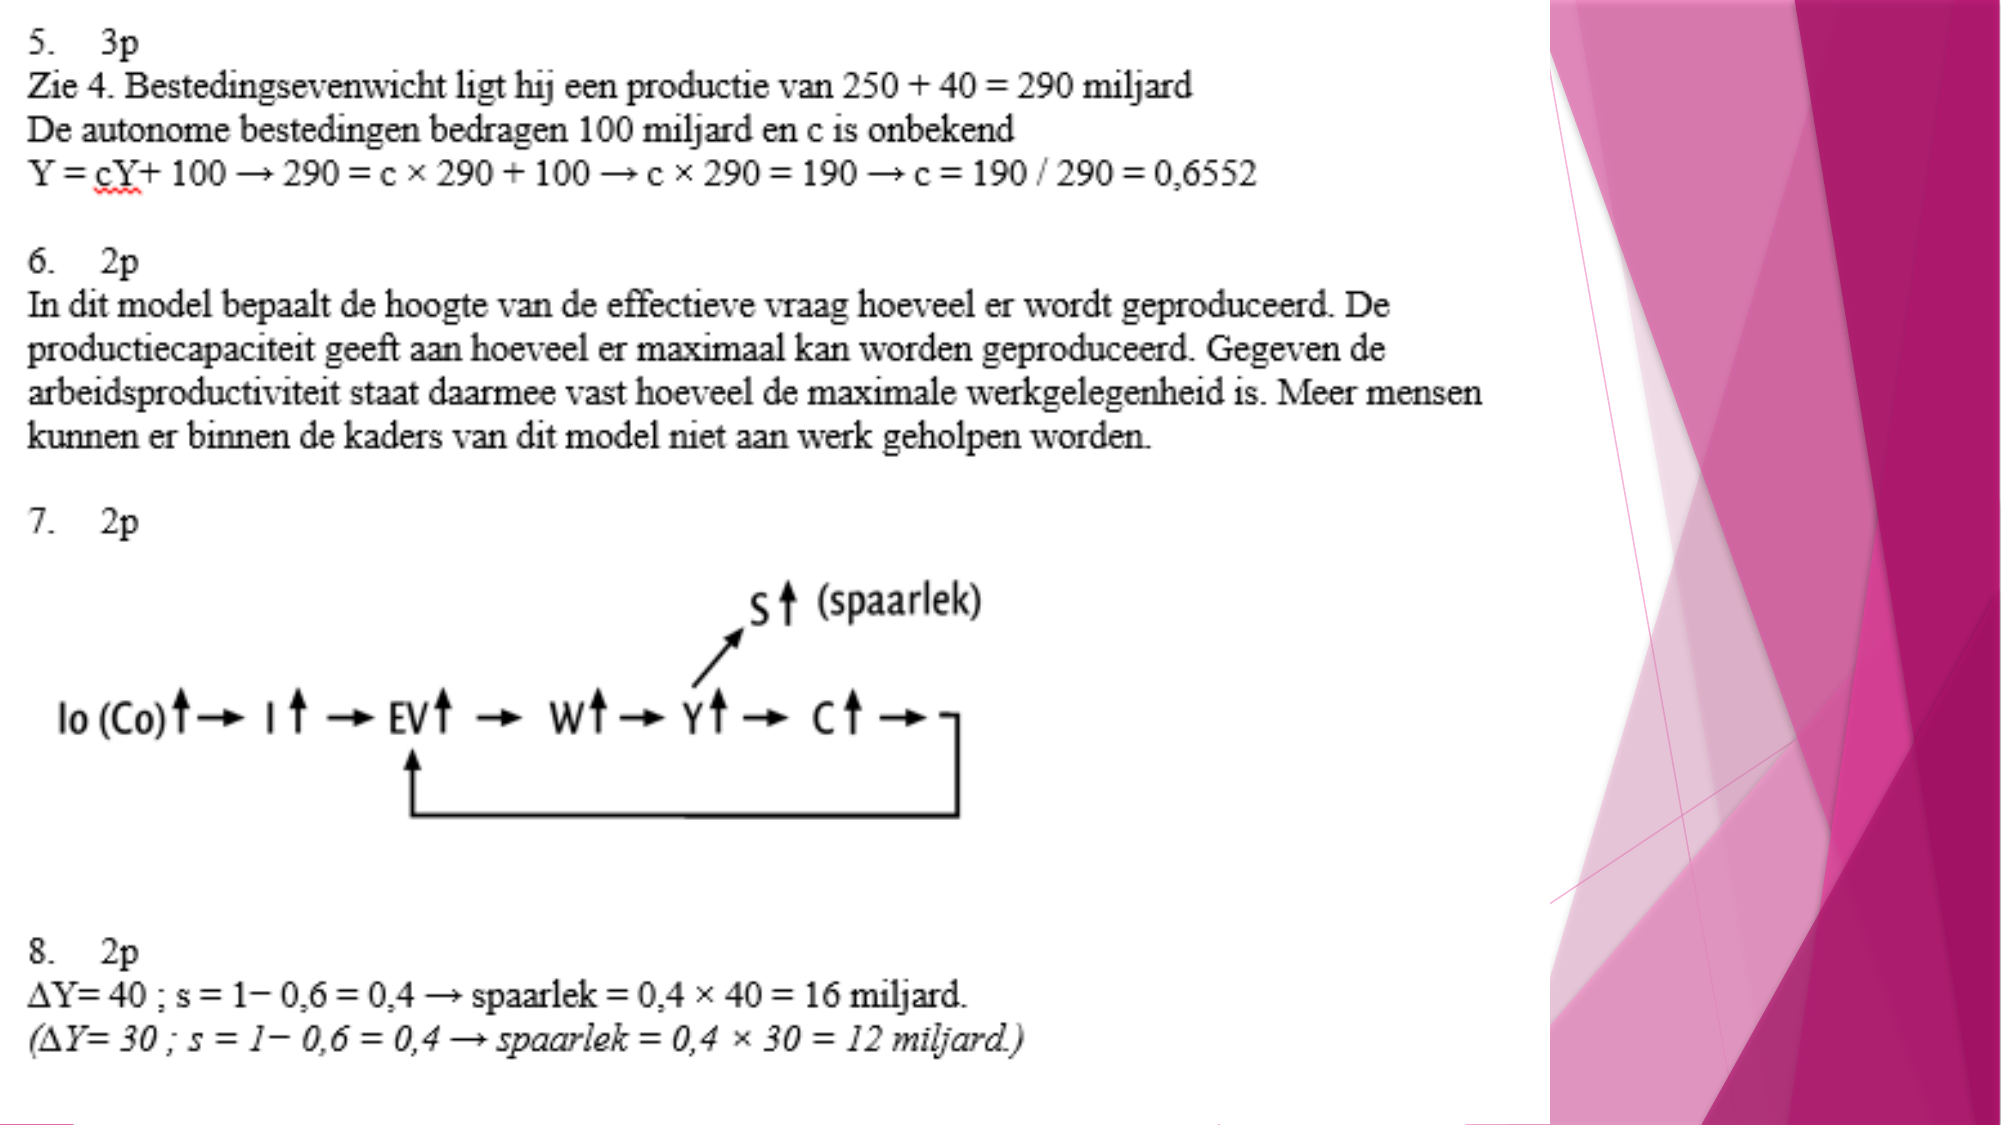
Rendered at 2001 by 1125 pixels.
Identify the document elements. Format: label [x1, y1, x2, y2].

picture [0, 0, 1550, 1125]
